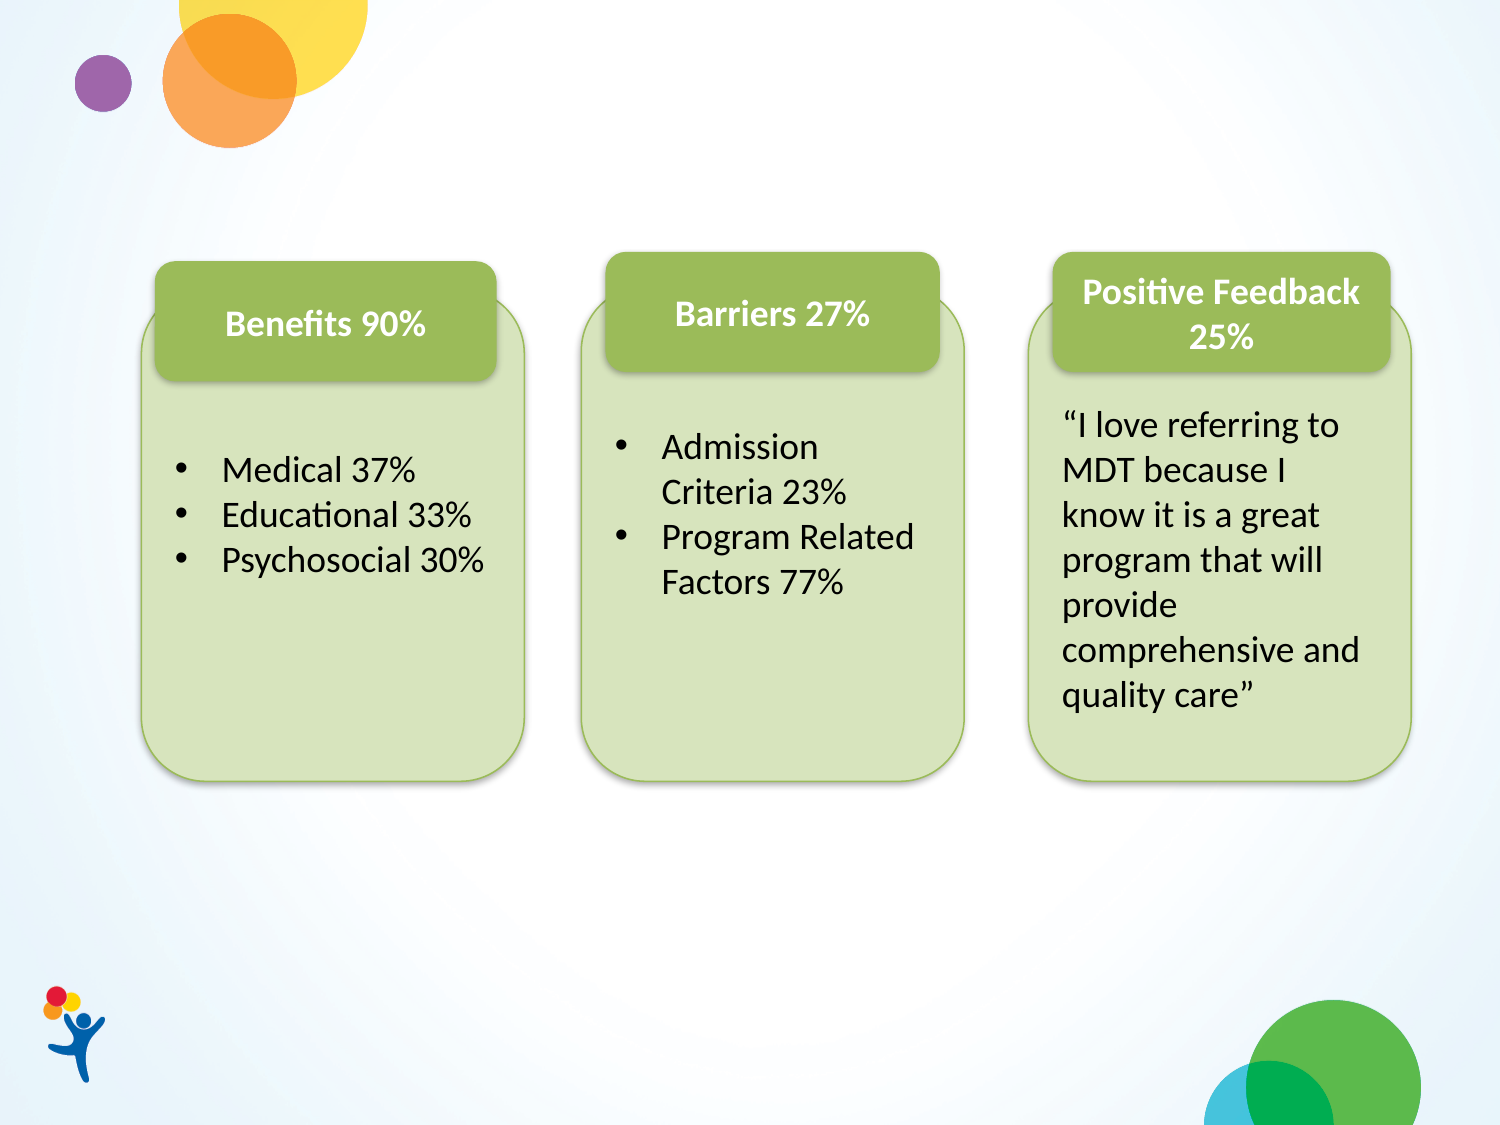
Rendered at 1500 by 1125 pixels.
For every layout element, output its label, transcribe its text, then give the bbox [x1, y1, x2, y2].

text_box Admission Criteria 23% Program Related Factors 77% [580, 302, 965, 783]
text_box Positive Feedback 25% [1052, 251, 1391, 373]
text_box Medical 37% Educational 33% Psychosocial 30% [140, 303, 526, 783]
text_box “I love referring to MDT because I know it is a great program that will provide comprehensive and quality care” [1027, 307, 1413, 783]
picture [0, 0, 1500, 1125]
text_box Barriers 27% [605, 251, 940, 373]
text_box Benefits 90% [154, 261, 497, 382]
